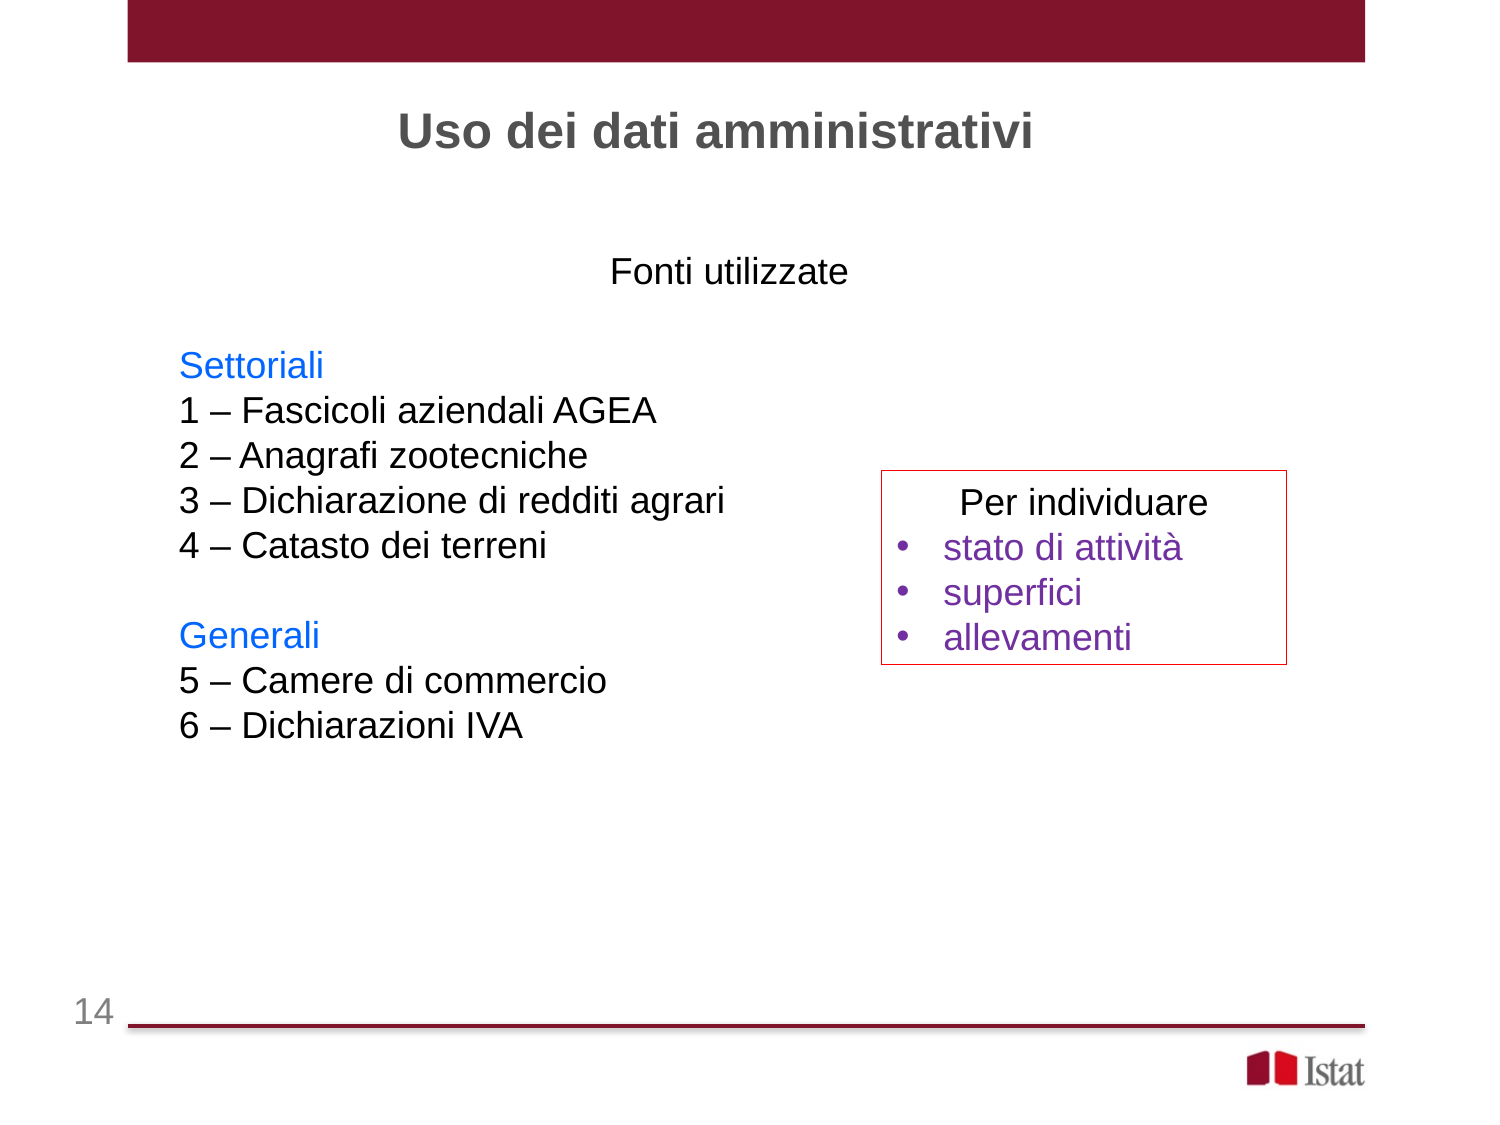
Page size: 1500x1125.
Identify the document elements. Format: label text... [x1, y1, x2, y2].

text_box Per individuare stato di attività superfici allevamenti [881, 470, 1287, 665]
picture [1239, 1040, 1373, 1097]
text_box 14 [47, 979, 130, 1040]
text_box Fonti utilizzate [595, 239, 875, 299]
text_box Settoriali 1 – Fascicoli aziendali AGEA 2 – Anagrafi zootecniche 3 – Dichiarazione di redditi agrari 4 – Catasto dei terreni Generali 5 – Camere di commercio 6 – Dichiarazioni IVA [164, 333, 915, 754]
text_box Uso dei dati amministrativi [382, 90, 1121, 166]
